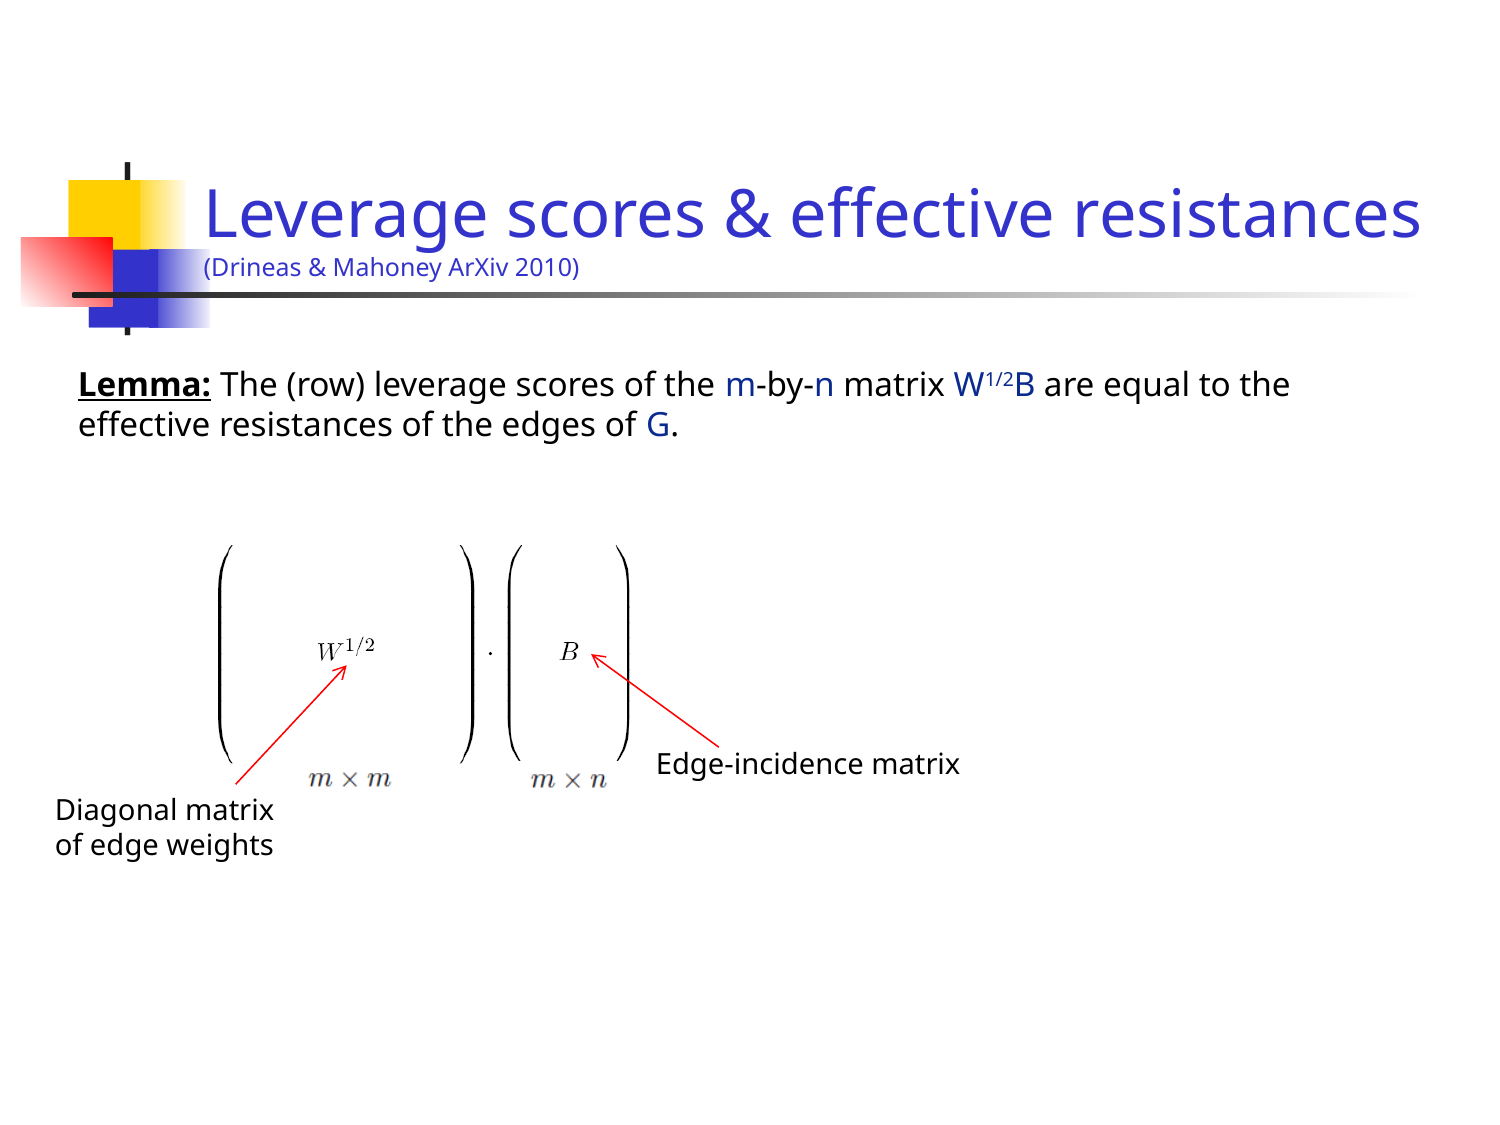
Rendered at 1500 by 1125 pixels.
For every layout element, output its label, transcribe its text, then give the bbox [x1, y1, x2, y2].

title Leverage scores & effective resistances (Drineas & Mahoney ArXiv 2010) [188, 101, 1500, 289]
text_box Lemma: The (row) leverage scores of the m-by-n matrix W1/2B are equal to the effective resistances of the edges of G. [63, 355, 1436, 451]
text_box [235, 665, 347, 785]
picture [205, 532, 640, 807]
text_box Edge-incidence matrix [641, 738, 999, 789]
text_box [590, 653, 720, 748]
text_box Diagonal matrix of edge weights [40, 783, 290, 869]
